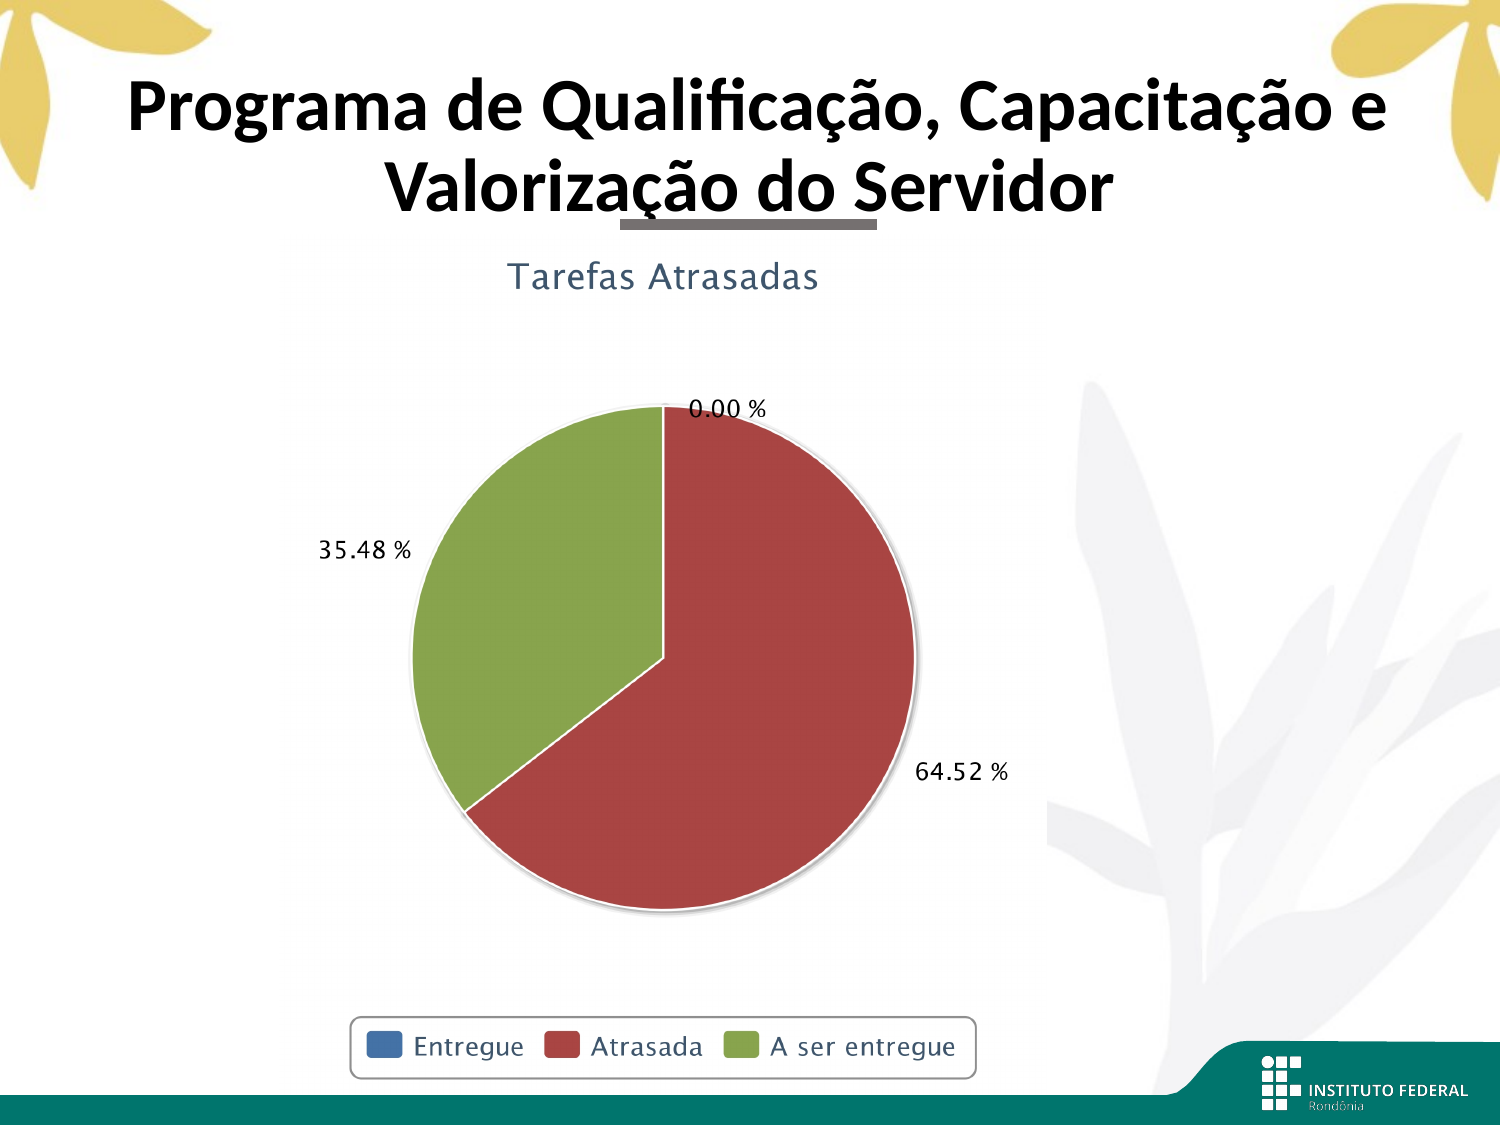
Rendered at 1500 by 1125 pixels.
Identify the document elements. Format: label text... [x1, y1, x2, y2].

picture [1257, 1050, 1471, 1115]
text_box Programa de Qualificação, Capacitação e Valorização do Servidor [47, 28, 1471, 265]
text_box [0, 1040, 1500, 1125]
picture [0, 0, 1500, 1113]
